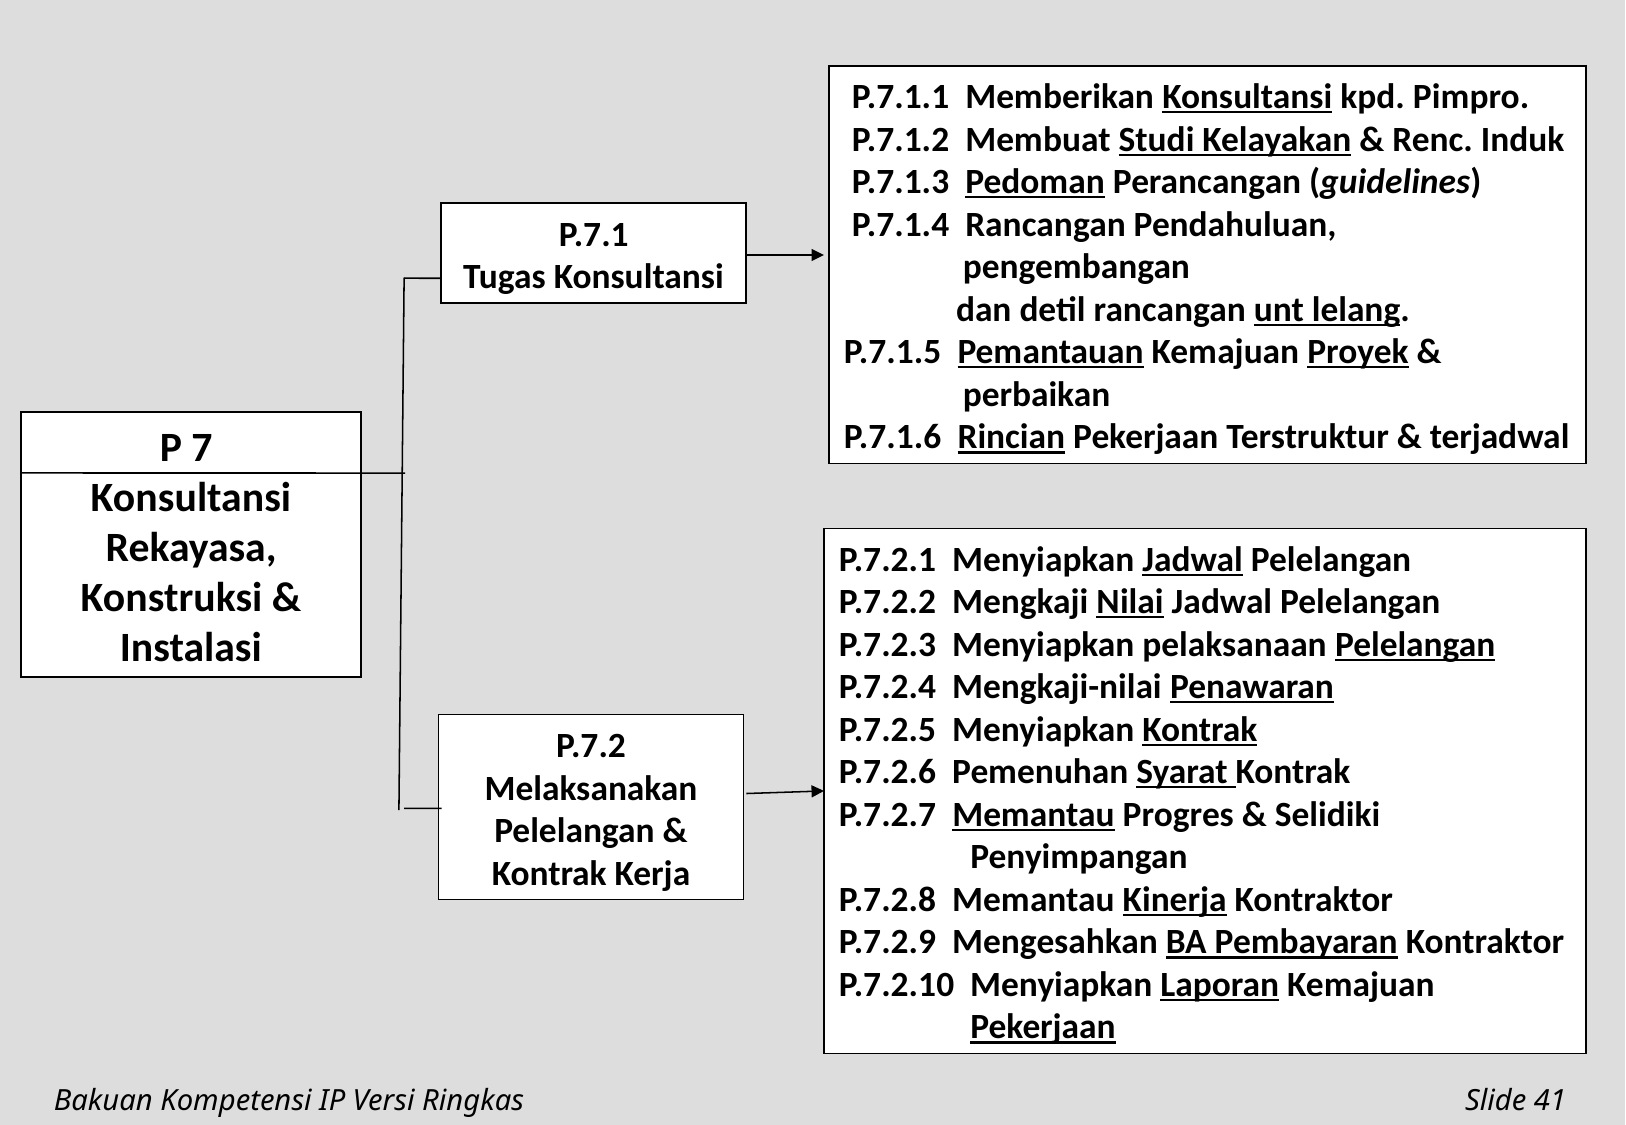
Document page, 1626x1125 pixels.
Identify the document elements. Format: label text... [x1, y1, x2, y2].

slide_number Slide 41 [1351, 1073, 1582, 1125]
text_box P.7.1.1 Memberikan Konsultansi kpd. Pimpro. P.7.1.2 Membuat Studi Kelayakan & Renc. Induk P.7.1.3 Pedoman Perancangan (guidelines) P.7.1.4 Rancangan Pendahuluan, pengembangan dan detil rancangan unt lelang. P.7.1.5 Pemantauan Kemajuan Proyek & perbaikan P.7.1.6 Rincian Pekerjaan Terstruktur & terjadwal [829, 65, 1586, 464]
footer Bakuan Kompetensi IP Versi Ringkas [38, 1073, 602, 1125]
text_box P.7.2 Melaksanakan Pelelangan & Kontrak Kerja [438, 714, 744, 900]
text_box P.7.2.1 Menyiapkan Jadwal Pelelangan P.7.2.2 Mengkaji Nilai Jadwal Pelelangan P.7.2.3 Menyiapkan pelaksanaan Pelelangan P.7.2.4 Mengkaji-nilai Penawaran P.7.2.5 Menyiapkan Kontrak P.7.2.6 Pemenuhan Syarat Kontrak P.7.2.7 Memantau Progres & Selidiki Penyimpangan P.7.2.8 Memantau Kinerja Kontraktor P.7.2.9 Mengesahkan BA Pembayaran Kontraktor P.7.2.10 Menyiapkan Laporan Kemajuan Pekerjaan [823, 528, 1586, 1054]
text_box P 7 Konsultansi Rekayasa, Konstruksi & Instalasi [21, 412, 361, 677]
text_box P.7.1 Tugas Konsultansi [441, 203, 747, 303]
